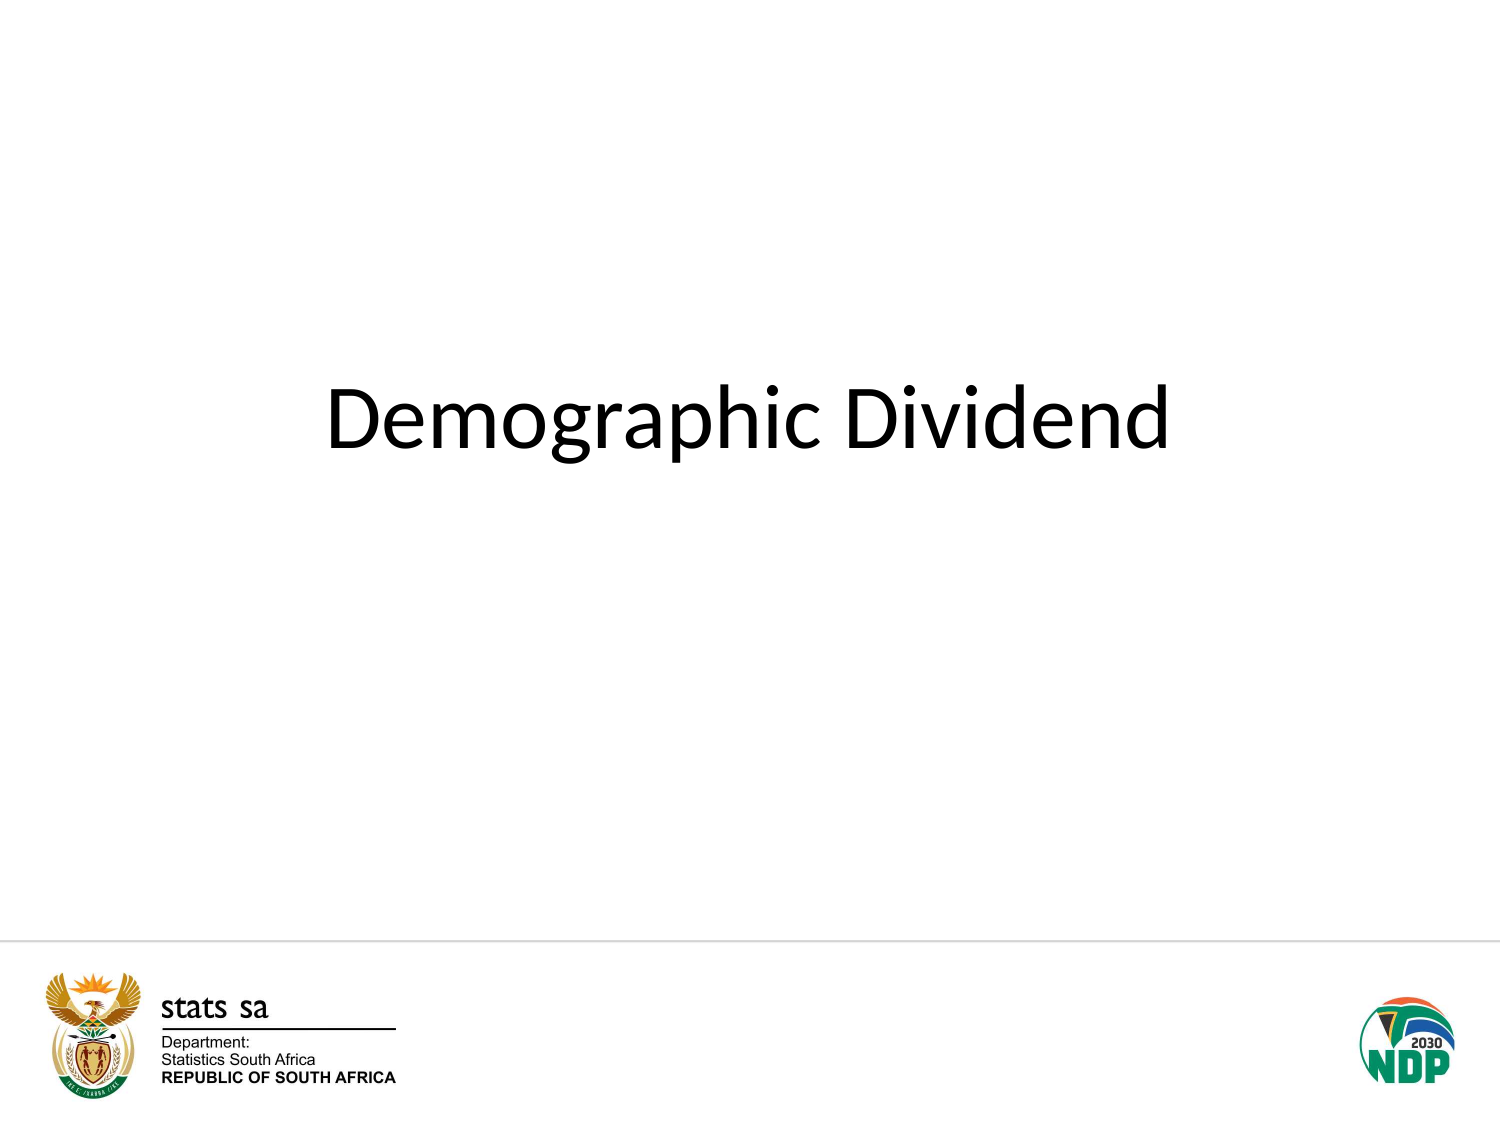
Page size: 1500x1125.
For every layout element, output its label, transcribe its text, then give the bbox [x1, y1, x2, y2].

picture [0, 940, 1500, 1125]
title Demographic Dividend [111, 348, 1388, 592]
